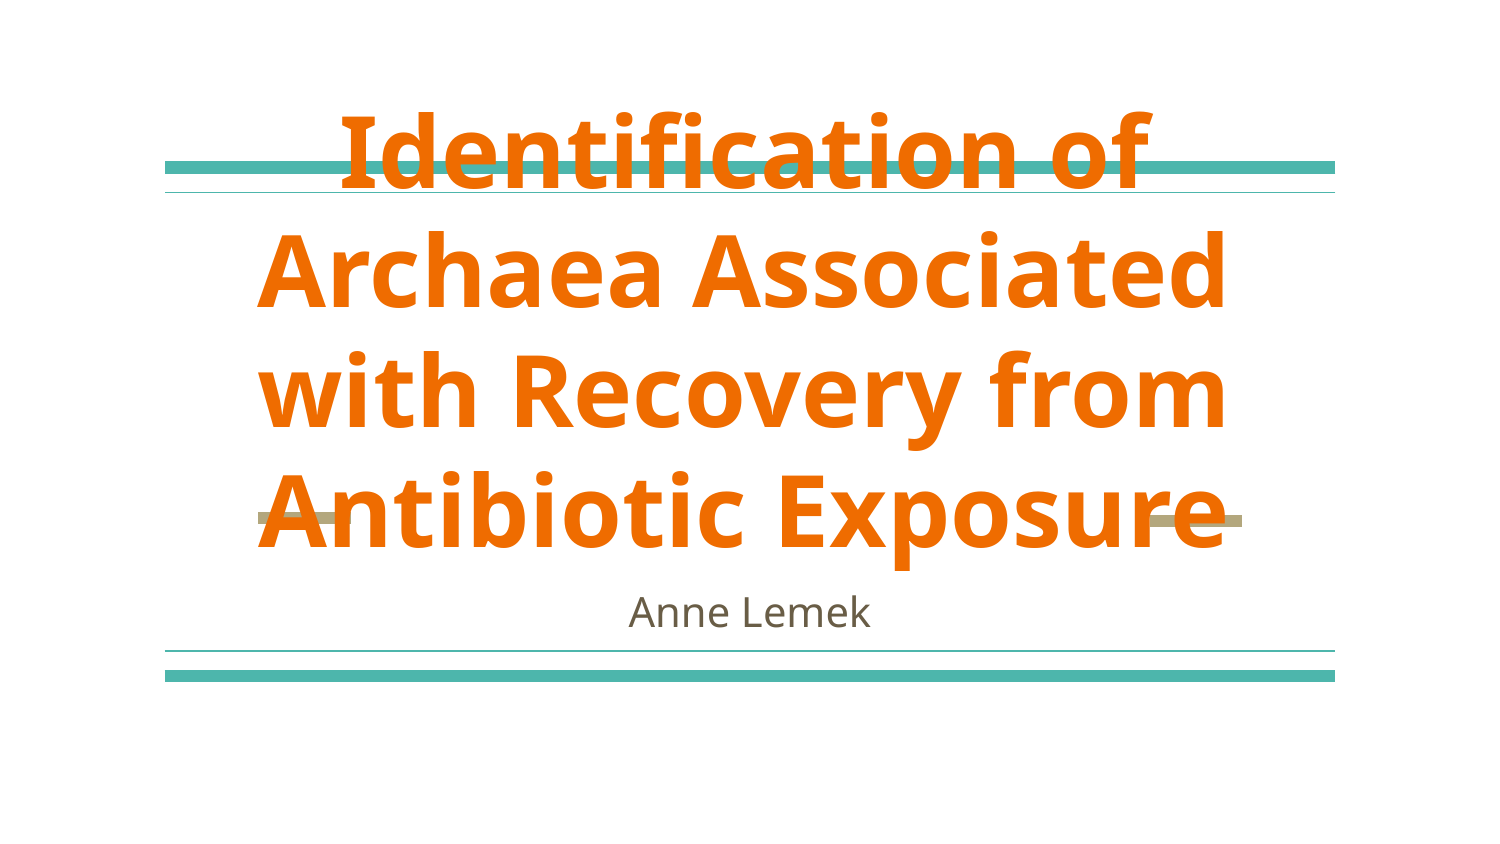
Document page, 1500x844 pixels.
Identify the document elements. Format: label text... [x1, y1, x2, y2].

title Identification of Archaea Associated with Recovery from Antibiotic Exposure [159, 415, 1330, 583]
subtitle Anne Lemek [350, 571, 1150, 656]
